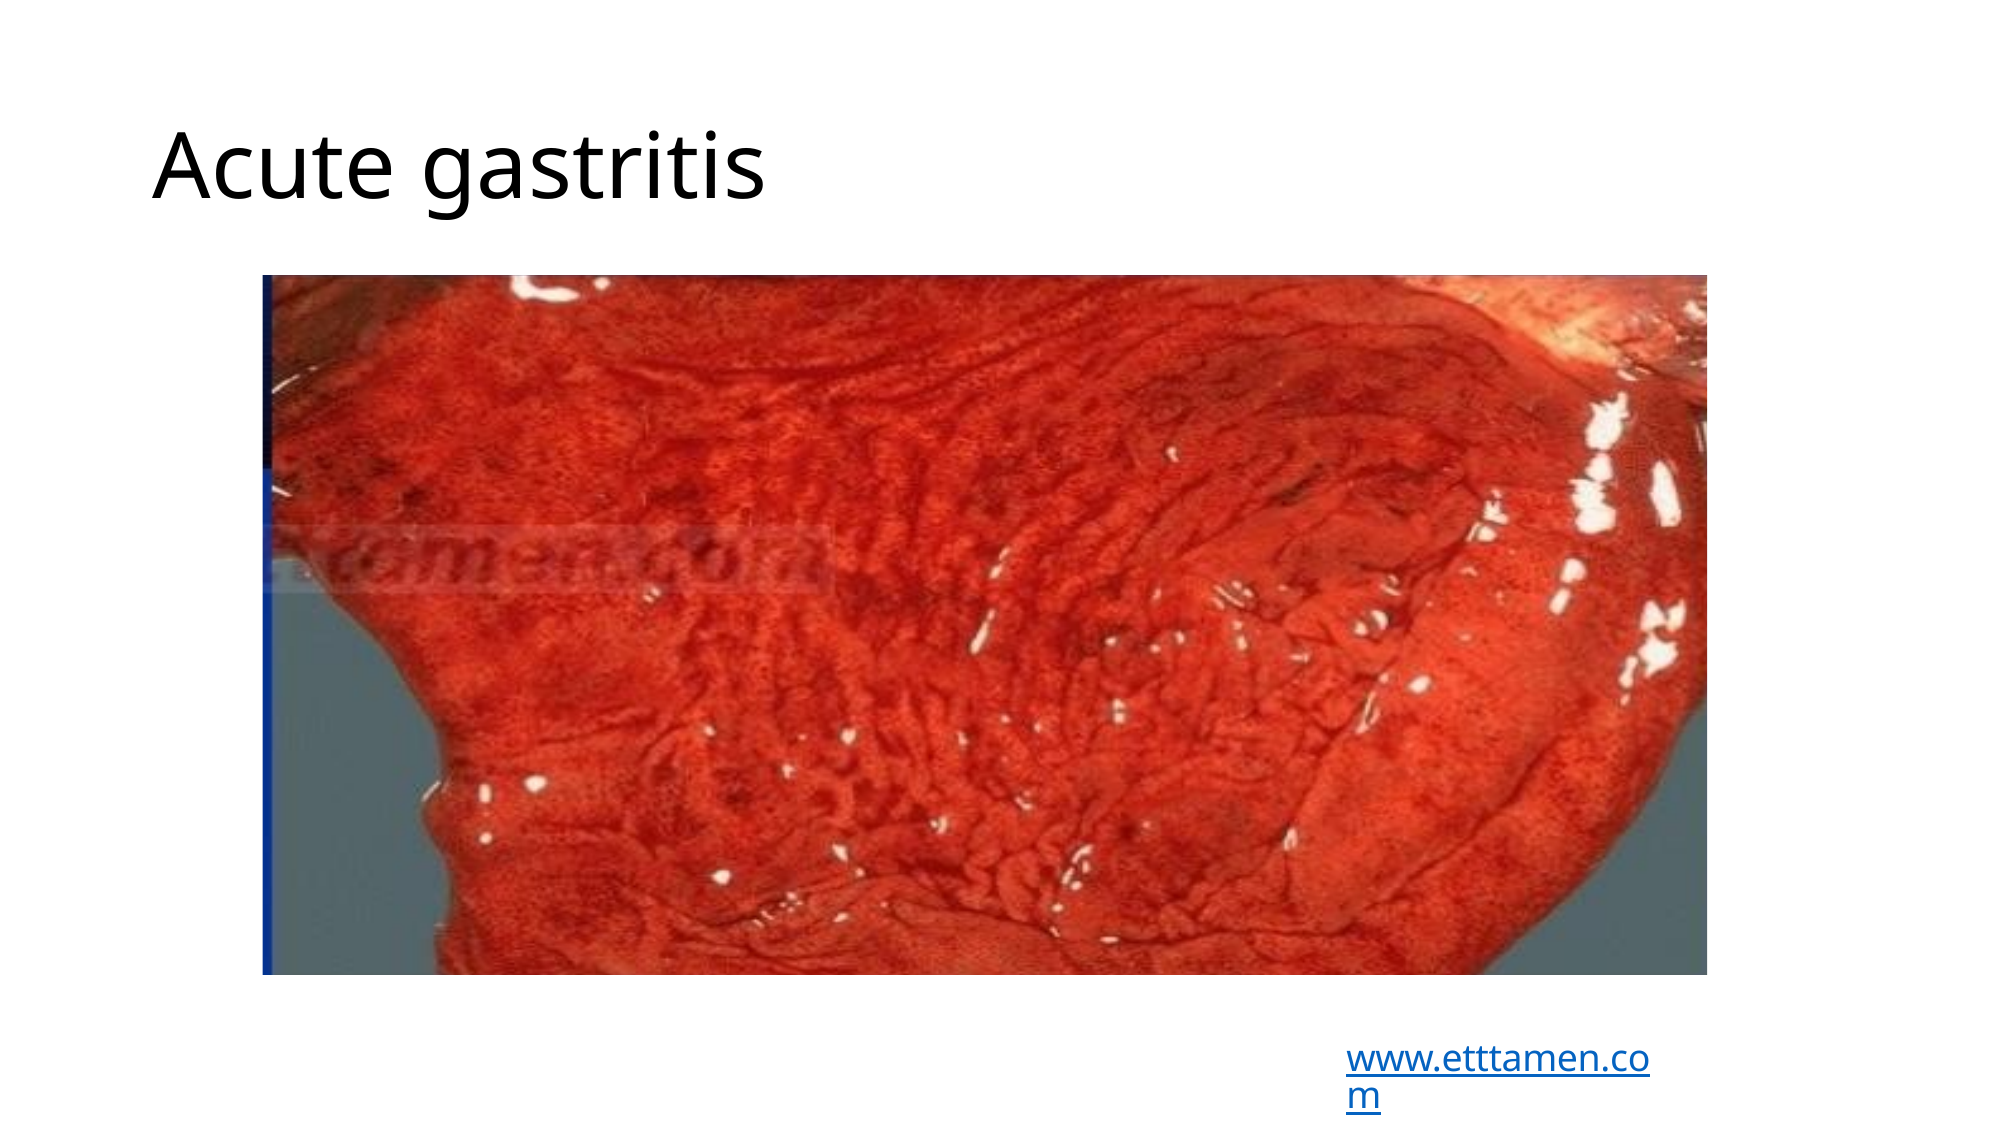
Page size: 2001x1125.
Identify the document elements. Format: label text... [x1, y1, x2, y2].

text_box www.etttamen.com [1344, 1031, 1683, 1085]
title Acute gastritis [137, 59, 1863, 278]
picture [262, 274, 1708, 975]
